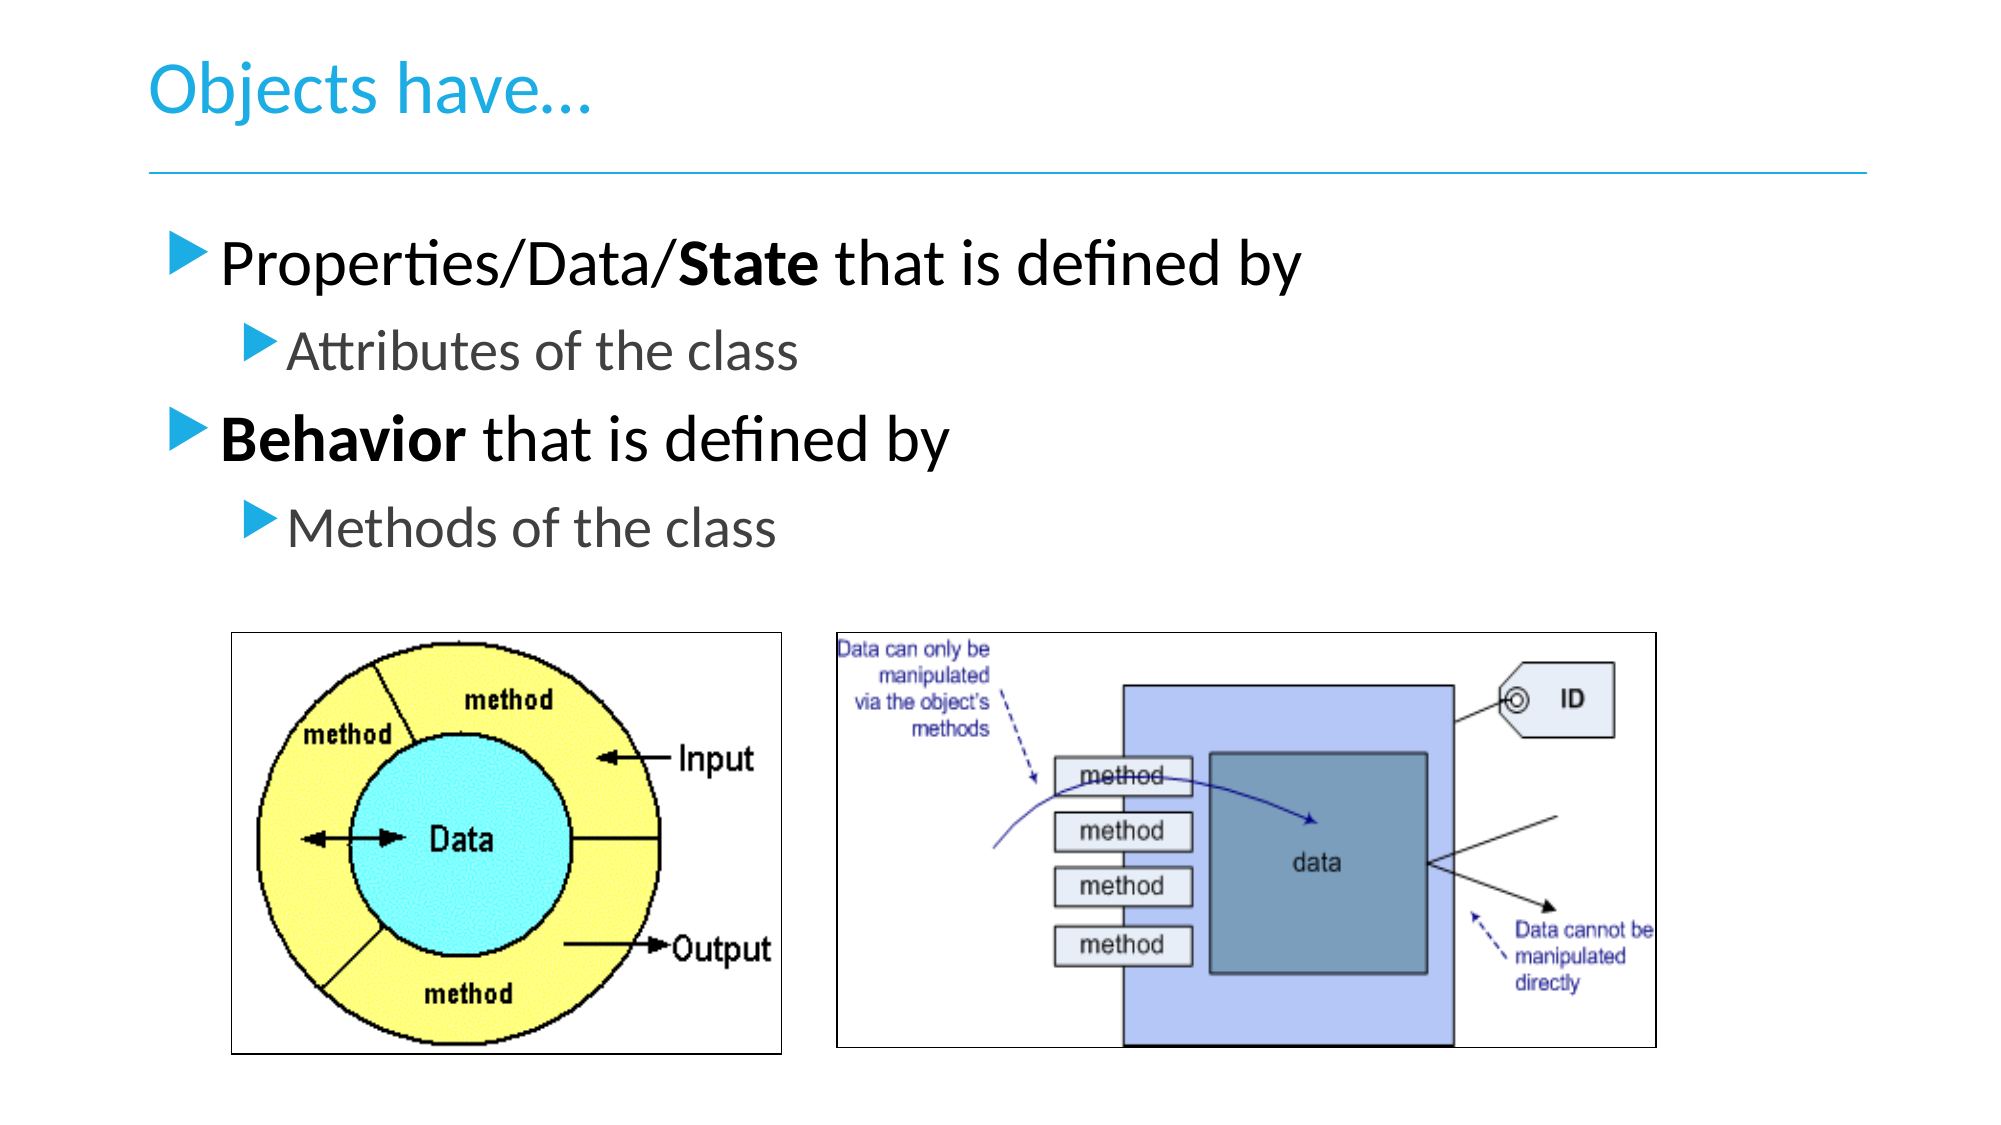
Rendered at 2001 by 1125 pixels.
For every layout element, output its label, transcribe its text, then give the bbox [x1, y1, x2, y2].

list Properties/Data/State that is defined by Attributes of the class Behavior that is defined by Methods of the class [149, 220, 1500, 634]
picture [231, 632, 782, 1054]
title Objects have… [133, 30, 1898, 150]
picture [837, 632, 1656, 1048]
